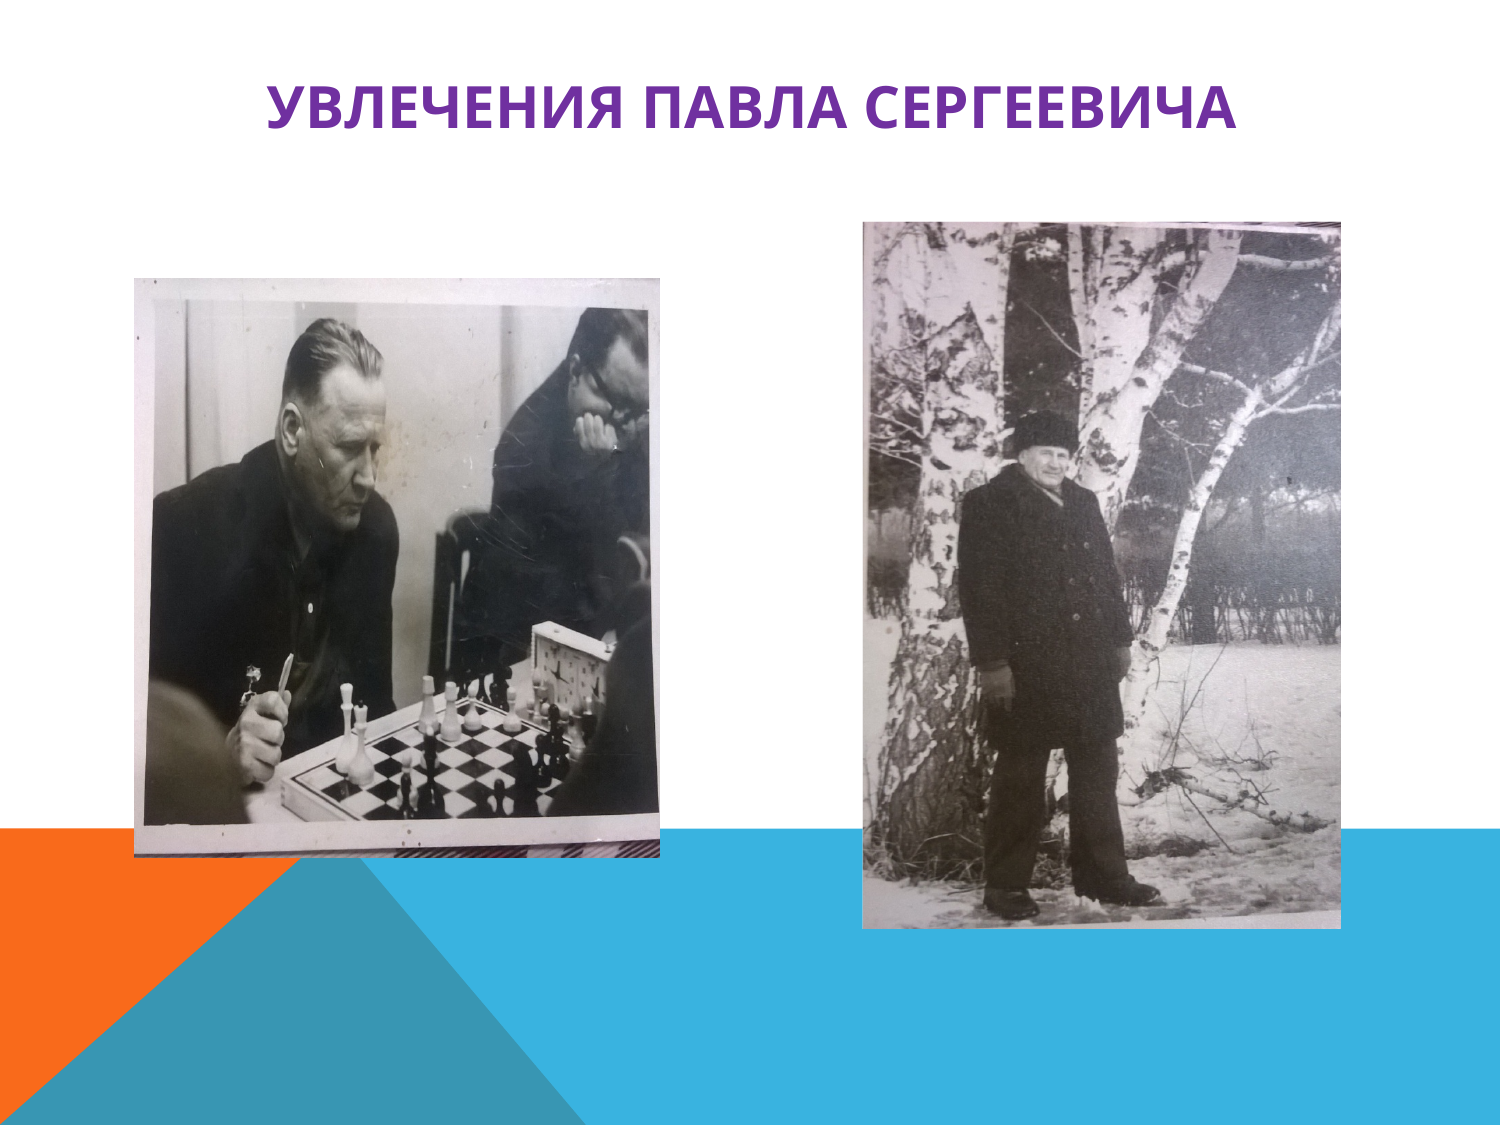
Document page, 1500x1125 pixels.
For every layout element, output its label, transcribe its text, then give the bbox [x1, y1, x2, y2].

picture [863, 815, 1341, 929]
picture [863, 222, 1341, 335]
title Увлечения Павла Сергеевича [135, 60, 1369, 150]
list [747, 335, 1456, 815]
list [134, 278, 661, 859]
